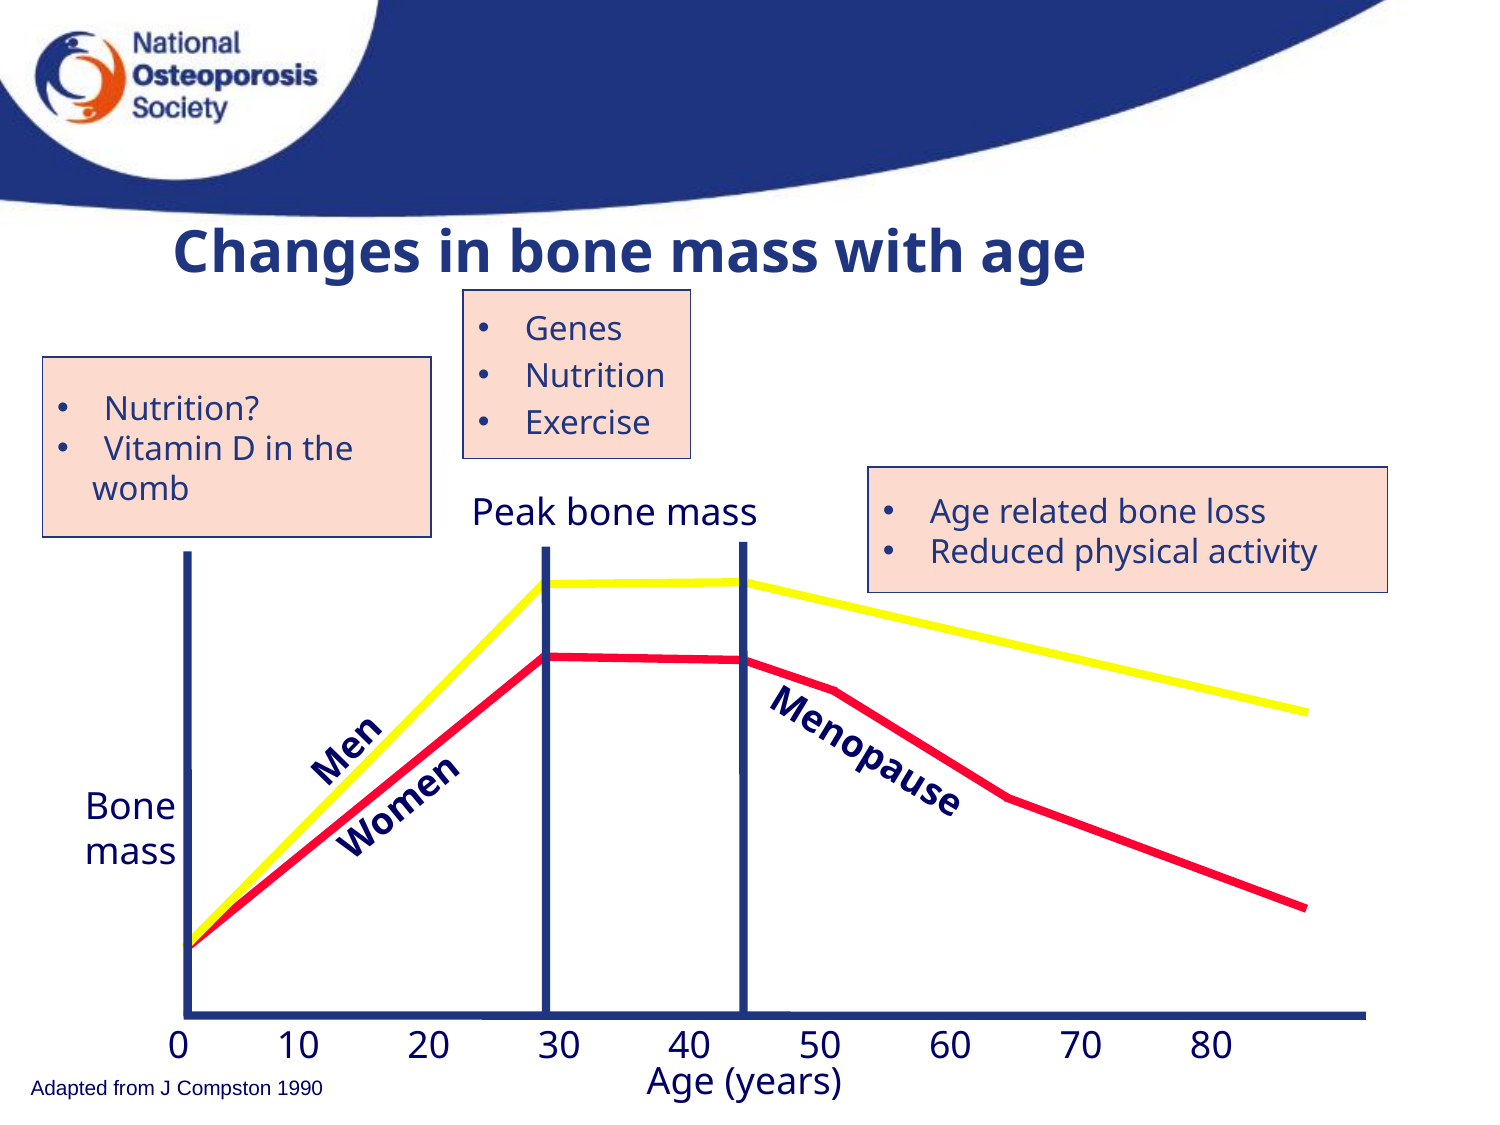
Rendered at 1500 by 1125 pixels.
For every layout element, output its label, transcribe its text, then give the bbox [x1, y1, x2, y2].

text_box Peak bone mass [471, 487, 818, 533]
text_box Age (years) [606, 1074, 882, 1110]
text_box Changes in bone mass with age [0, 207, 1285, 292]
text_box Women [312, 727, 485, 883]
text_box Bone mass [61, 774, 187, 880]
text_box Genes Nutrition Exercise [463, 289, 691, 459]
picture [0, 0, 1500, 225]
text_box Menopause [763, 674, 1024, 858]
text_box Men [300, 661, 433, 795]
text_box Bone mass [188, 774, 200, 880]
text_box Adapted from J Compston 1990 [30, 1074, 324, 1100]
text_box 0 10 20 30 40 50 60 70 80 [113, 1013, 1485, 1074]
text_box Nutrition? Vitamin D in the womb [42, 357, 431, 537]
text_box Age related bone loss Reduced physical activity [868, 467, 1388, 593]
